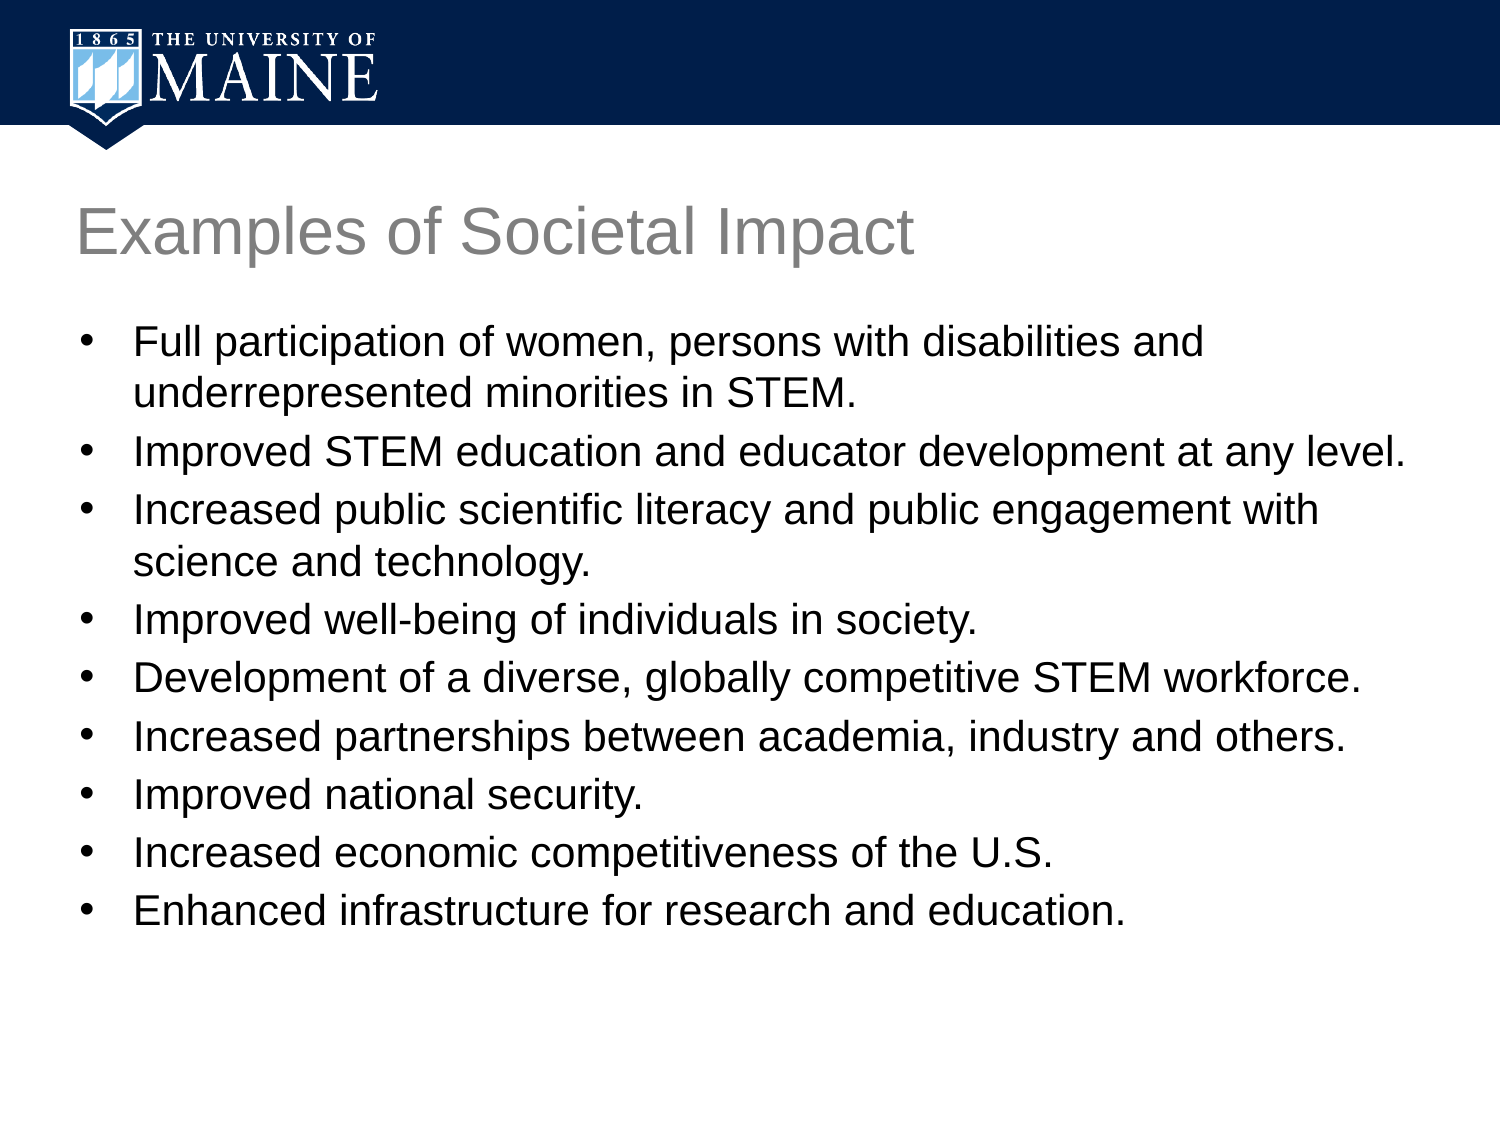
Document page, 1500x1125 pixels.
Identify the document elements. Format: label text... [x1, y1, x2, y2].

text_box Examples of Societal Impact [74, 187, 1425, 275]
list Full participation of women, persons with disabilities and underrepresented minorities in STEM. Improved STEM education and educator development at any level. Increased public scientific literacy and public engagement with science and technology. Improved well-being of individuals in society. Development of a diverse, globally competitive STEM workforce. Increased partnerships between academia, industry and others. Improved national security. Increased economic competitiveness of the U.S. Enhanced infrastructure for research and education. [79, 313, 1430, 1125]
picture [62, 24, 388, 129]
